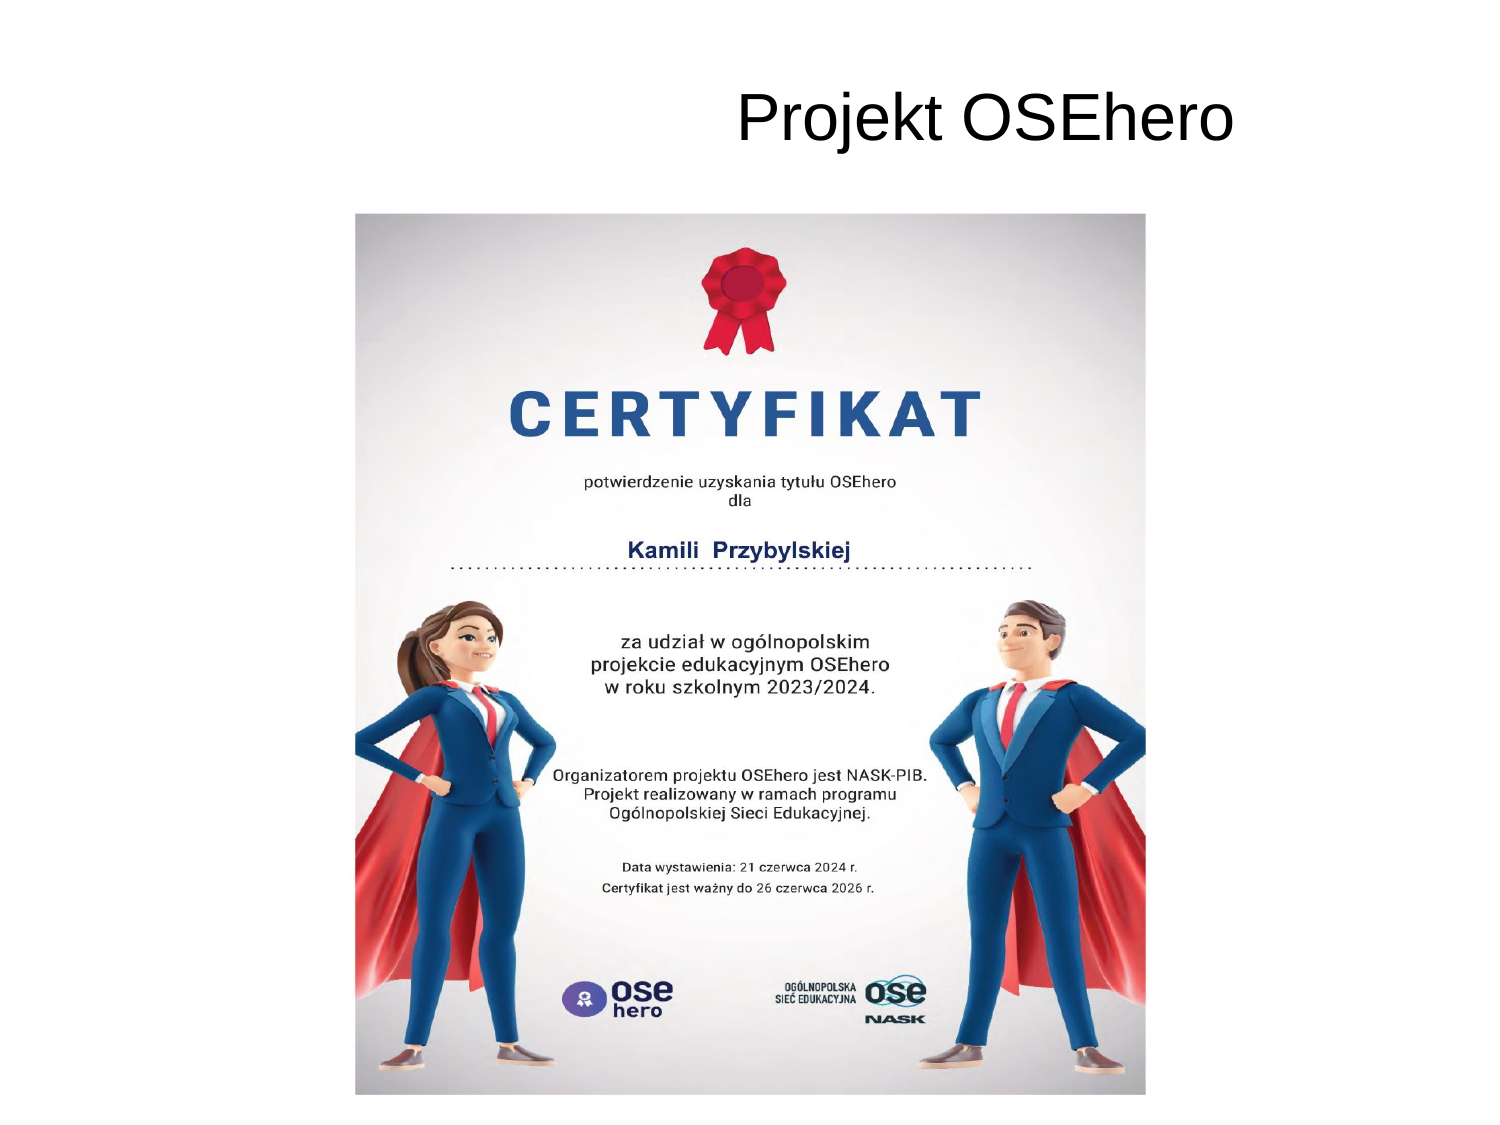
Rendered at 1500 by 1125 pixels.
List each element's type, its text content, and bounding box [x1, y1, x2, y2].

text_box Projekt OSEhero [608, 66, 1365, 161]
picture [348, 207, 1152, 1100]
